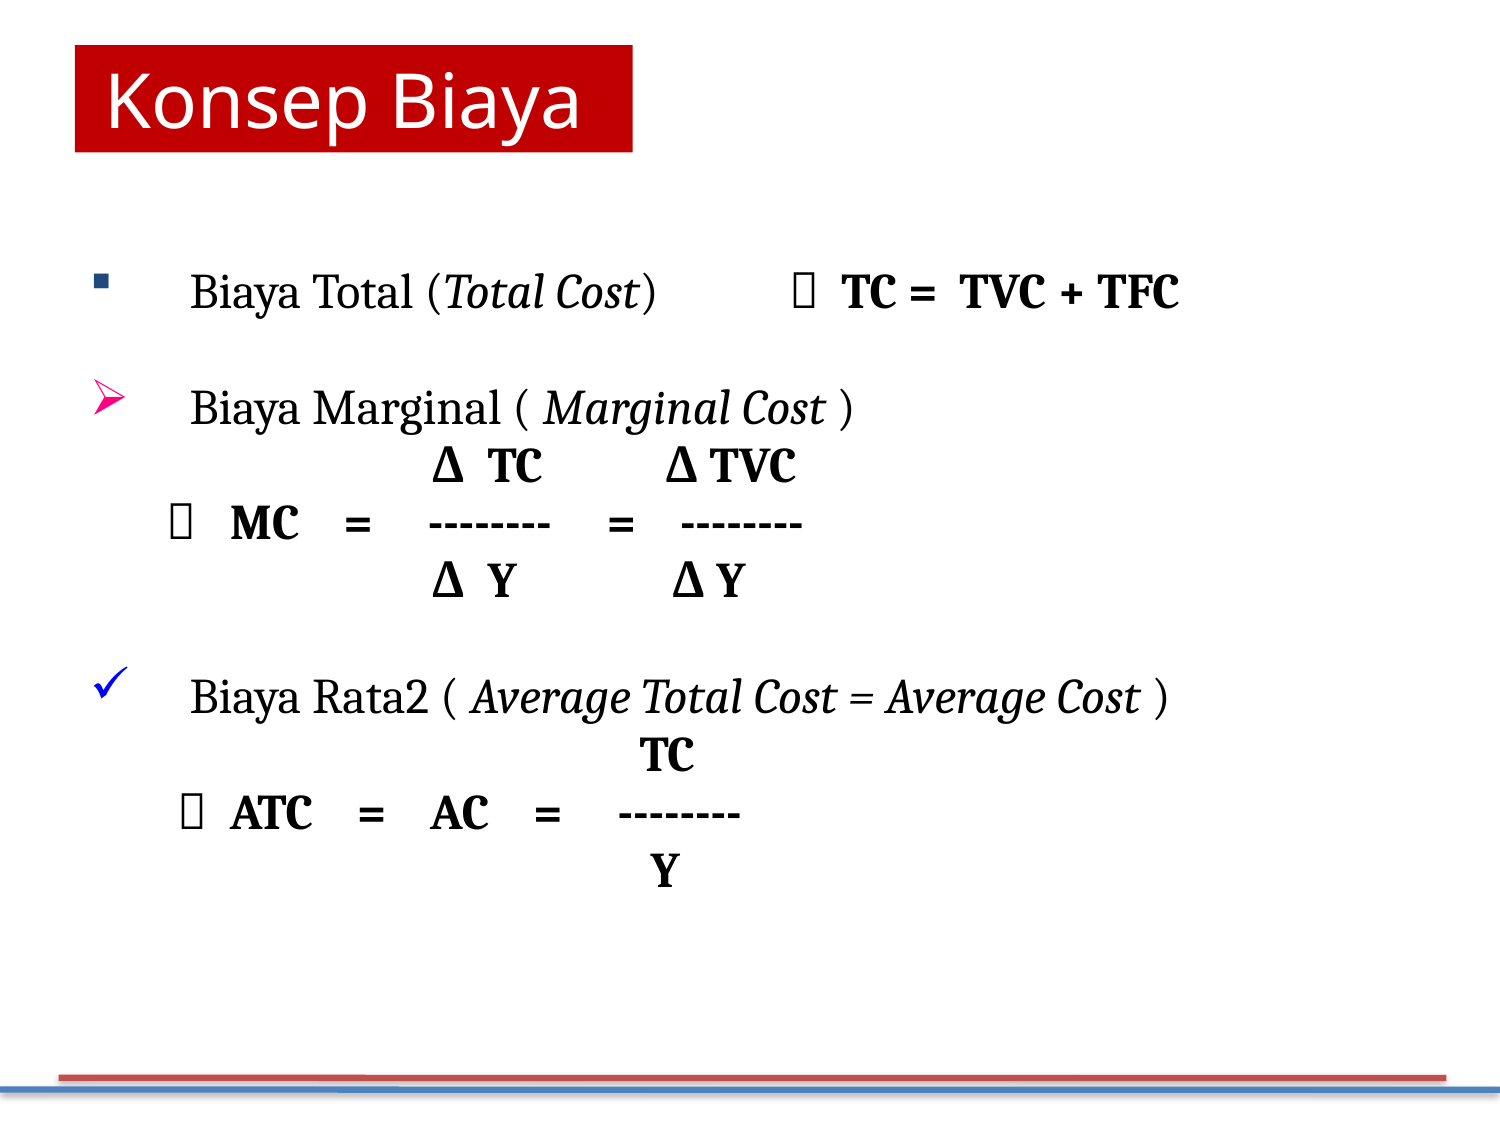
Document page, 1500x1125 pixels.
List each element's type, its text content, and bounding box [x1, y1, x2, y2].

text_box Konsep Biaya [74, 45, 633, 153]
text_box Biaya Total (Total Cost)  TC = TVC + TFC Biaya Marginal ( Marginal Cost ) Δ TC Δ TVC  MC = -------- = -------- Δ Y Δ Y Biaya Rata2 ( Average Total Cost = Average Cost ) TC  ATC = AC = -------- Y [74, 262, 1465, 870]
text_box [0, 1077, 1500, 1091]
